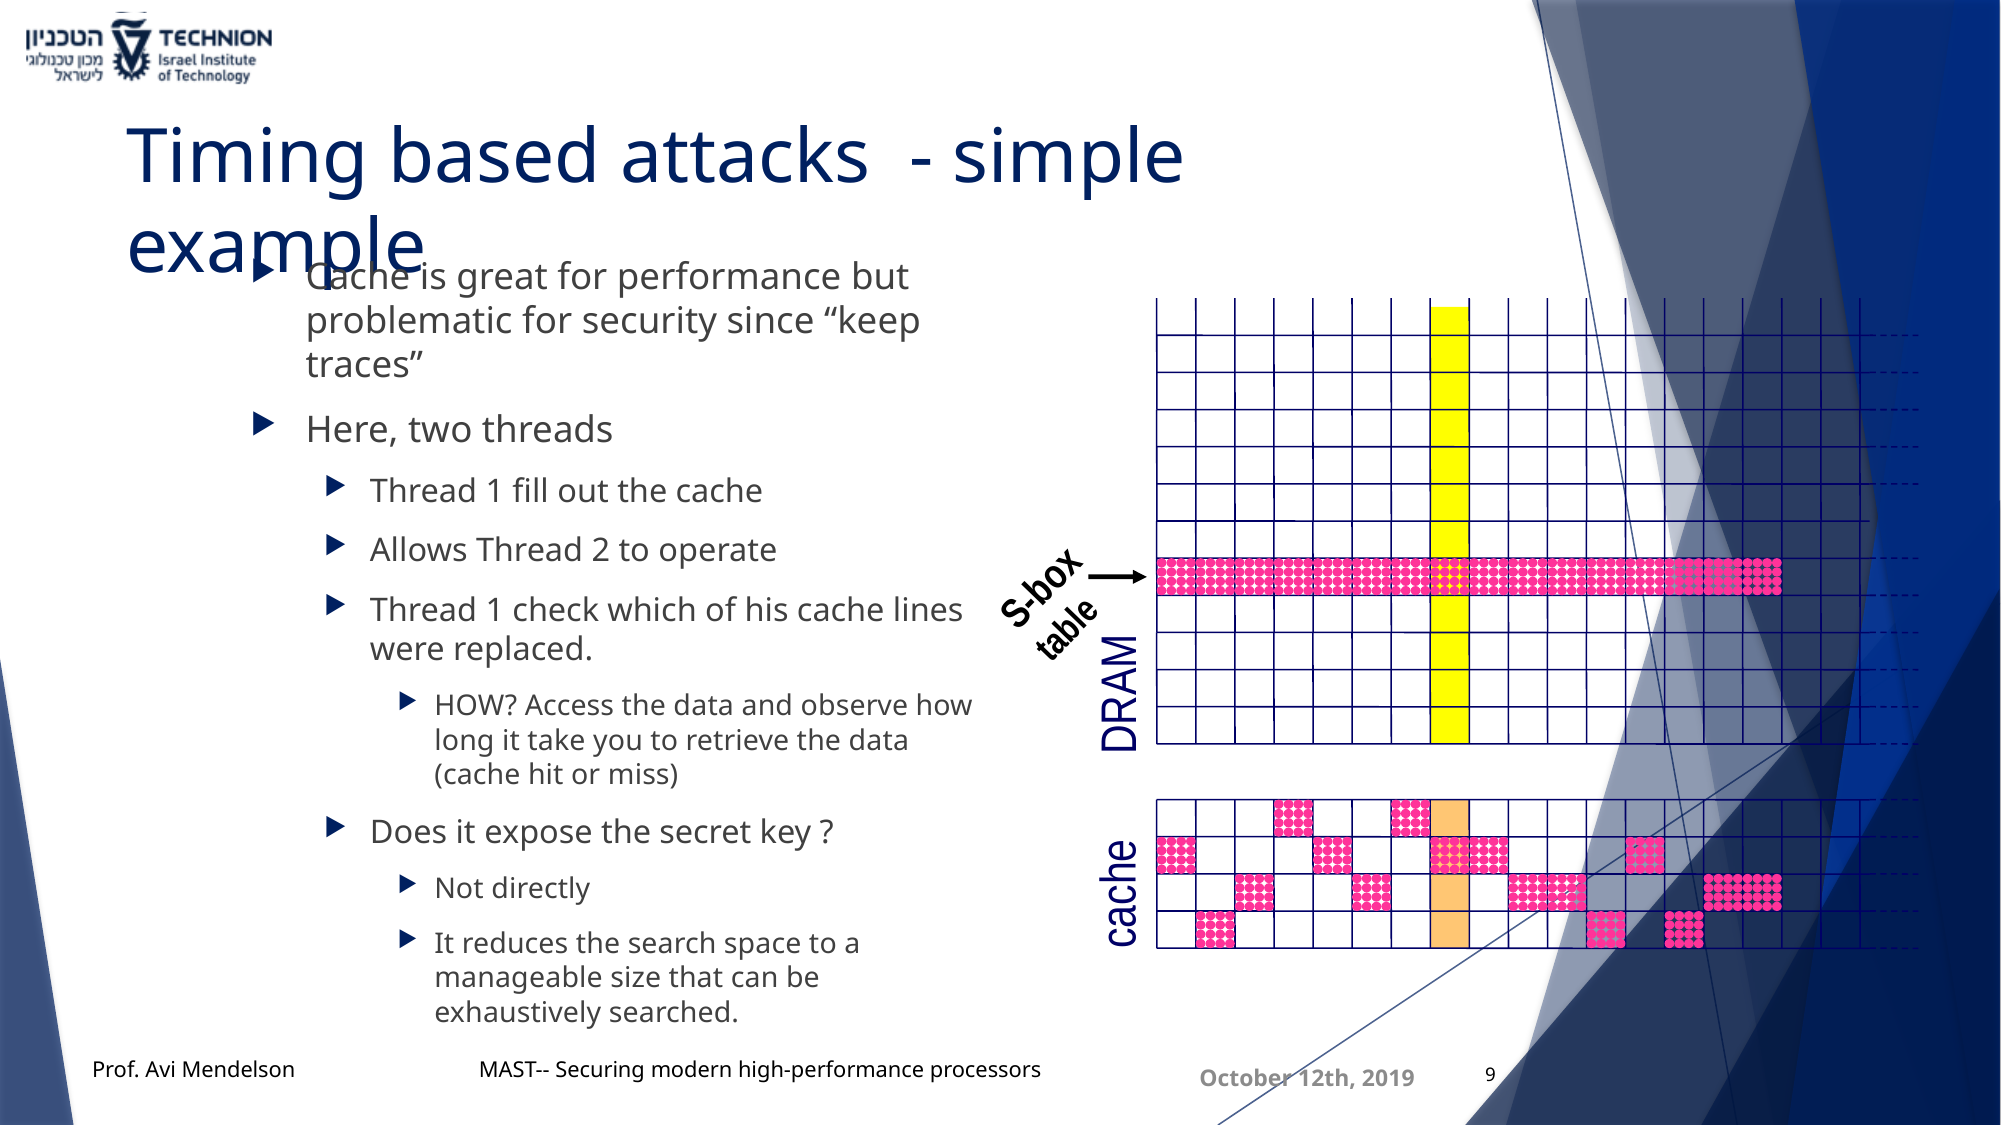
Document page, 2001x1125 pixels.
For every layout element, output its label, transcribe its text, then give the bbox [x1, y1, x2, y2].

slide_number 9 [1398, 1045, 1511, 1106]
picture [0, 6, 297, 100]
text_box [999, 297, 1919, 957]
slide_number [1088, 1047, 1431, 1108]
list Cache is great for performance but problematic for security since “keep traces” Here, two threads Thread 1 fill out the cache Allows Thread 2 to operate Thread 1 check which of his cache lines were replaced. HOW? Access the data and observe how long it take you to retrieve the data (cache hit or miss) Does it expose the secret key ? Not directly It reduces the search space to a manageable size that can be exhaustively searched. [235, 245, 992, 1040]
title Timing based attacks - simple example [111, 99, 1522, 317]
